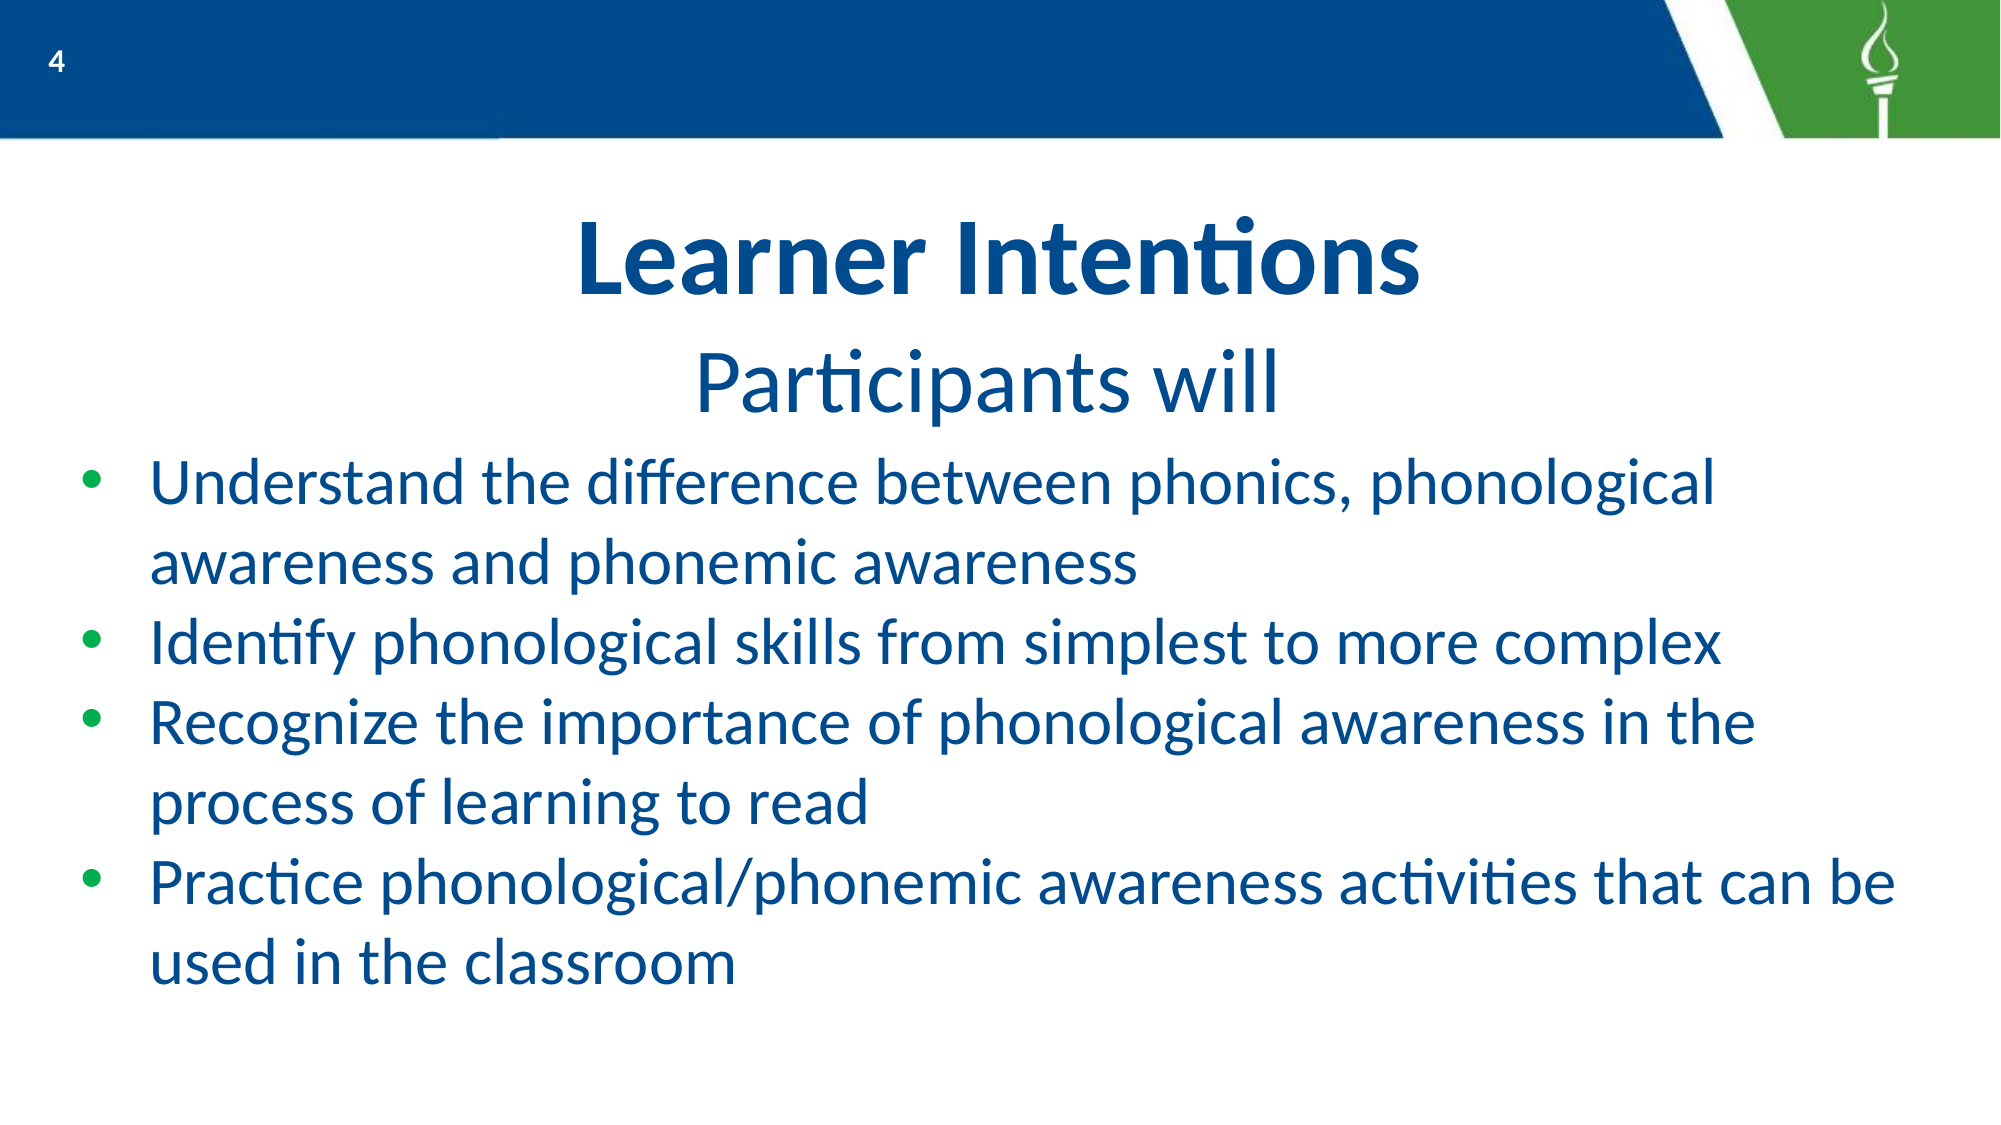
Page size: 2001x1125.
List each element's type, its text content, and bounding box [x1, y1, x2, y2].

slide_number 4 [33, 29, 200, 89]
title Learner Intentions [62, 162, 1938, 338]
picture [0, 0, 2001, 1125]
list Participants will Understand the difference between phonics, phonological awareness and phonemic awareness Identify phonological skills from simplest to more complex Recognize the importance of phonological awareness in the process of learning to read Practice phonological/phonemic awareness activities that can be used in the classroom [59, 312, 1938, 1075]
